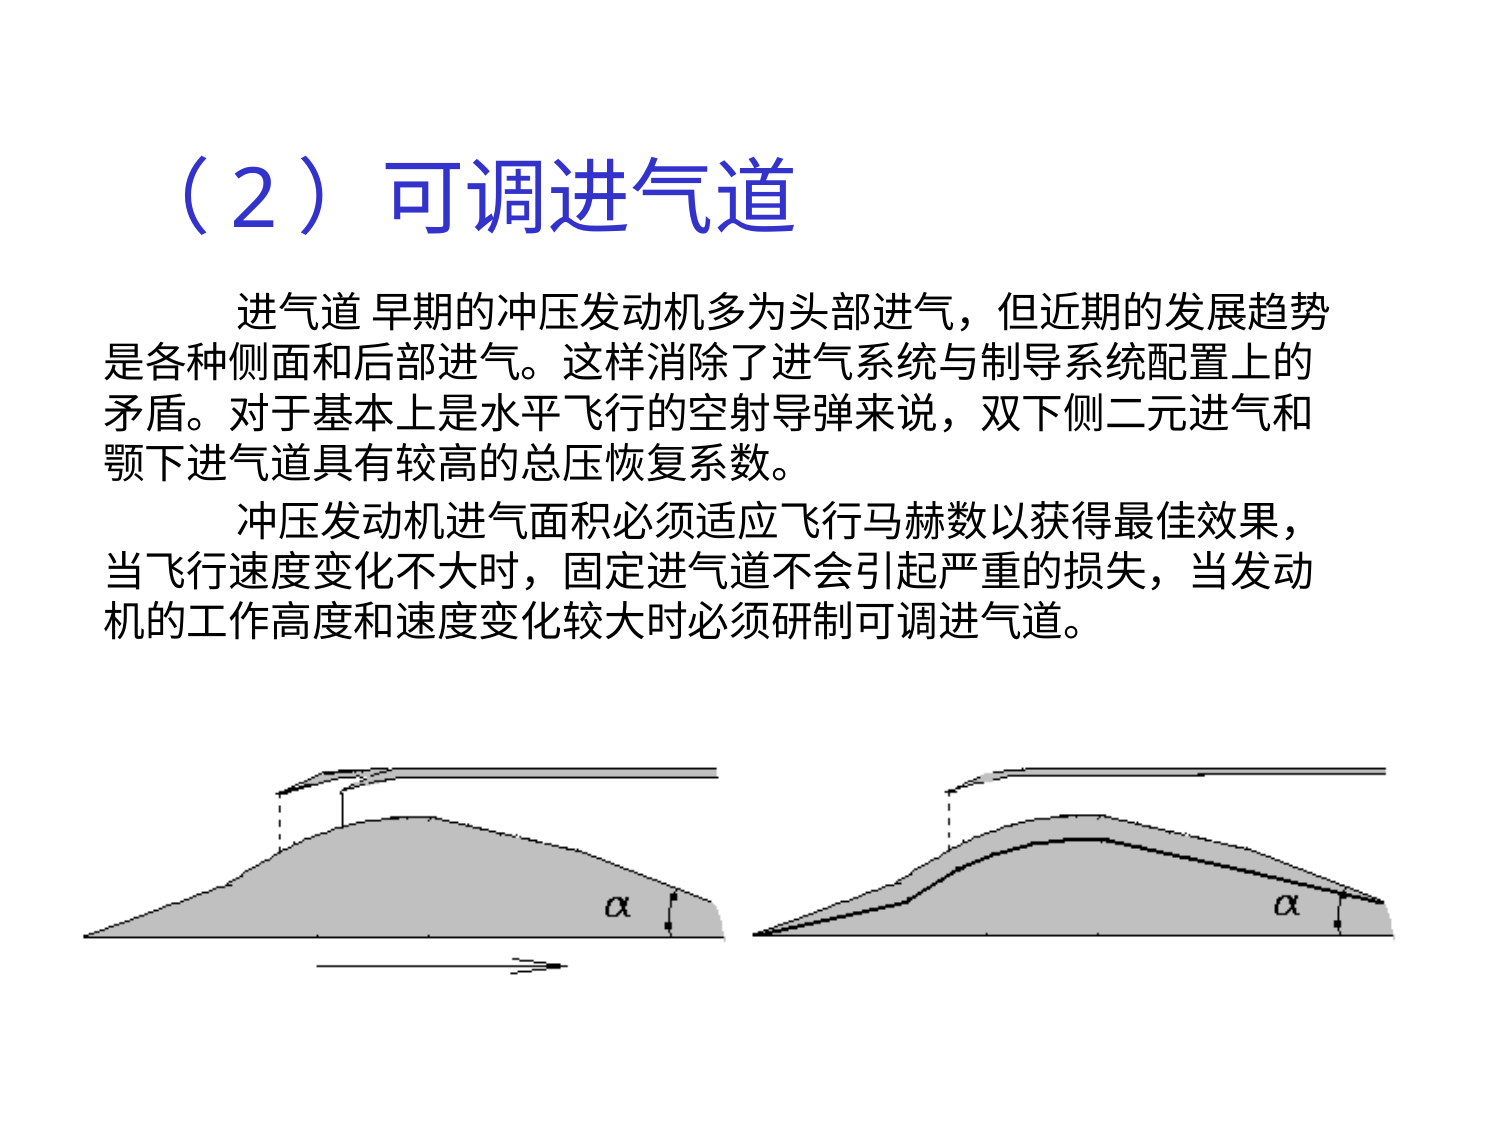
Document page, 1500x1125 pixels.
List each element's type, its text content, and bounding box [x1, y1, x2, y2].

list 进气道 早期的冲压发动机多为头部进气，但近期的发展趋势是各种侧面和后部进气。这样消除了进气系统与制导系统配置上的矛盾。对于基本上是水平飞行的空射导弹来说，双下侧二元进气和颚下进气道具有较高的总压恢复系数。 冲压发动机进气面积必须适应飞行马赫数以获得最佳效果，当飞行速度变化不大时，固定进气道不会引起严重的损失，当发动机的工作高度和速度变化较大时必须研制可调进气道。 [88, 492, 1364, 716]
list 进气道 早期的冲压发动机多为头部进气，但近期的发展趋势是各种侧面和后部进气。这样消除了进气系统与制导系统配置上的矛盾。对于基本上是水平飞行的空射导弹来说，双下侧二元进气和颚下进气道具有较高的总压恢复系数。 冲压发动机进气面积必须适应飞行马赫数以获得最佳效果，当飞行速度变化不大时，固定进气道不会引起严重的损失，当发动机的工作高度和速度变化较大时必须研制可调进气道。 [88, 435, 1364, 491]
title （2）可调进气道 [112, 99, 1388, 288]
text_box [64, 716, 1424, 998]
list 进气道 早期的冲压发动机多为头部进气，但近期的发展趋势是各种侧面和后部进气。这样消除了进气系统与制导系统配置上的矛盾。对于基本上是水平飞行的空射导弹来说，双下侧二元进气和颚下进气道具有较高的总压恢复系数。 冲压发动机进气面积必须适应飞行马赫数以获得最佳效果，当飞行速度变化不大时，固定进气道不会引起严重的损失，当发动机的工作高度和速度变化较大时必须研制可调进气道。 [88, 278, 1364, 434]
